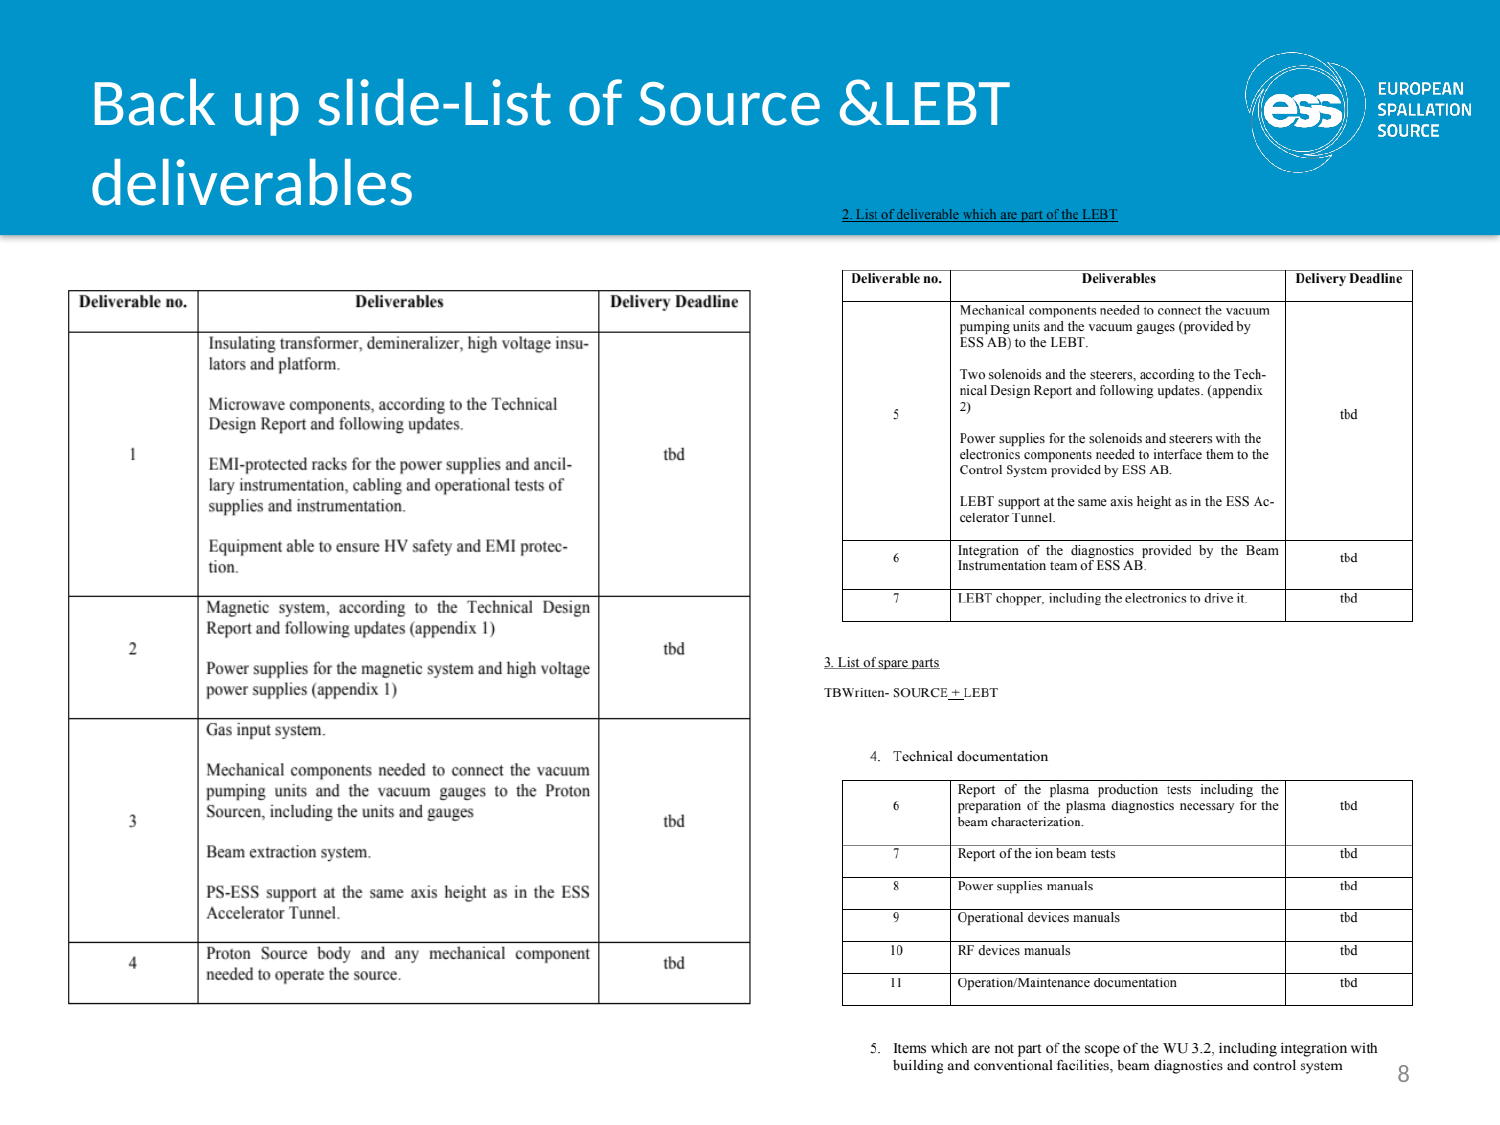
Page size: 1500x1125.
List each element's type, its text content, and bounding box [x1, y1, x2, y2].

picture [1454, 83, 1458, 94]
picture [1398, 109, 1406, 115]
picture [1432, 125, 1438, 136]
title Back up slide-List of Source &LEBT deliverables [75, 45, 1247, 233]
picture [1379, 83, 1385, 94]
picture [1389, 104, 1393, 115]
picture [1400, 83, 1407, 94]
picture [785, 236, 1459, 1110]
picture [1443, 86, 1450, 93]
picture [1418, 104, 1423, 115]
picture [1264, 94, 1342, 127]
picture [1423, 83, 1430, 94]
picture [1436, 104, 1444, 115]
picture [1409, 104, 1415, 115]
picture [0, 290, 779, 1036]
picture [1422, 125, 1428, 134]
